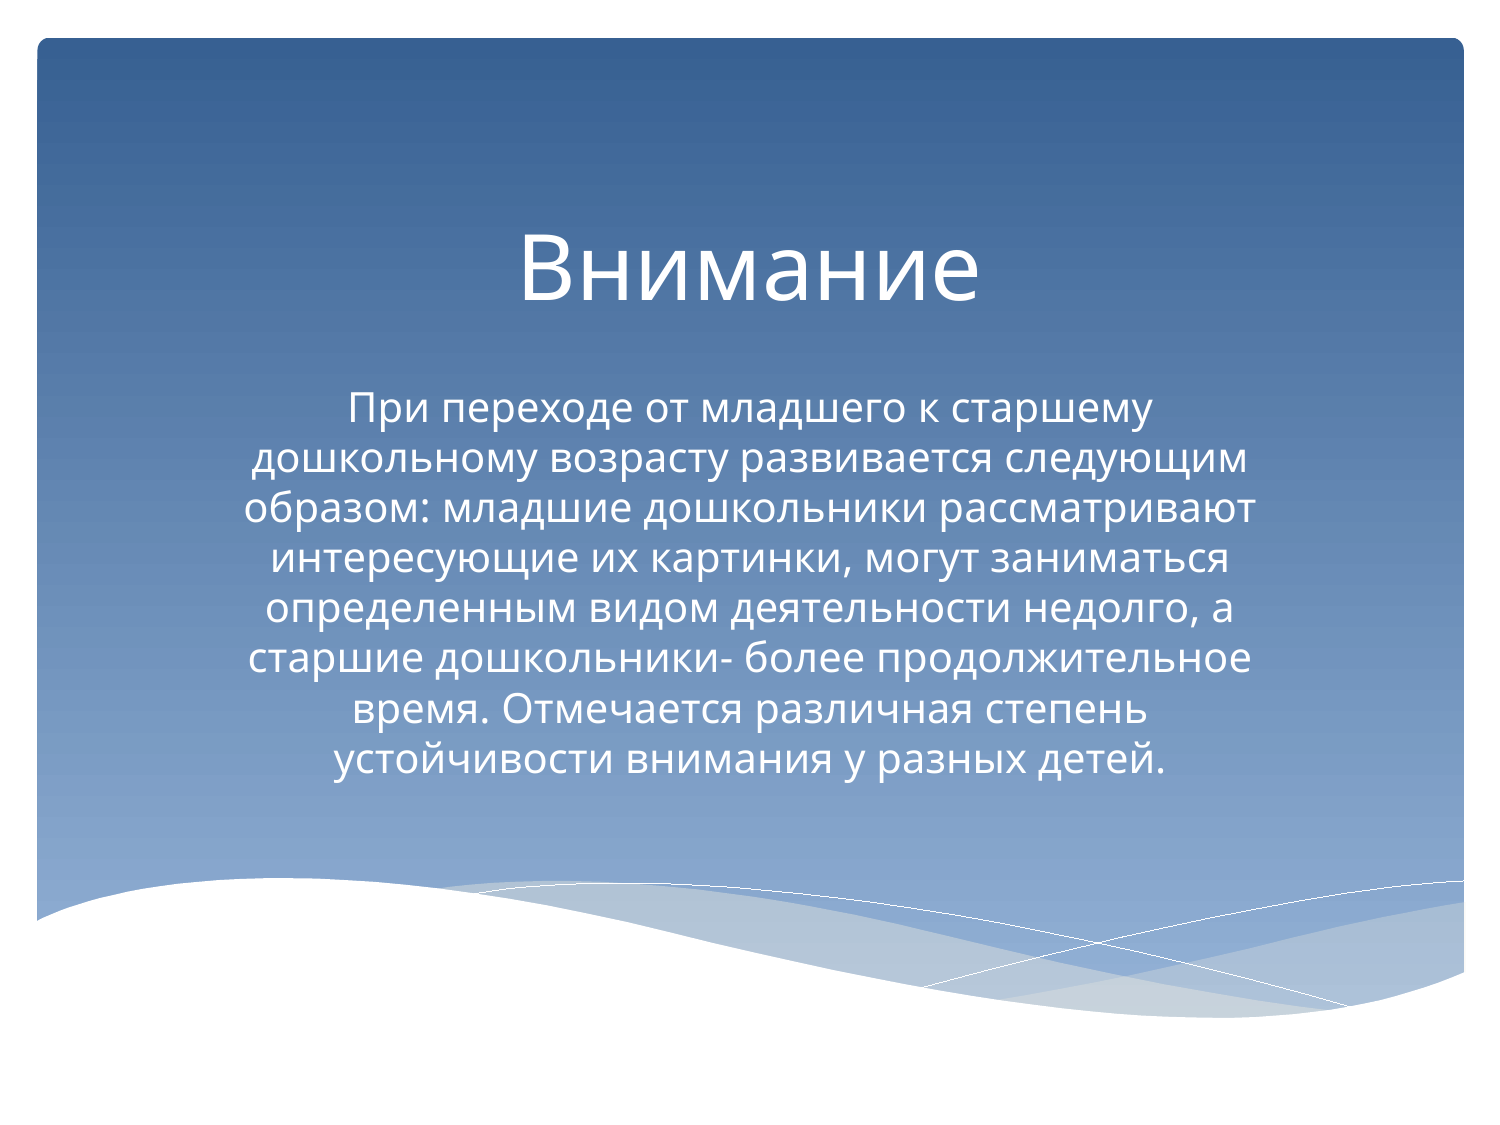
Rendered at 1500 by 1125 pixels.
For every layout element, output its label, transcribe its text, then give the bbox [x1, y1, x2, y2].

text_box Внимание [112, 137, 1388, 327]
text_box При переходе от младшего к старшему дошкольному возрасту развивается следующим образом: младшие дошкольники рассматривают интересующие их картинки, могут заниматься определенным видом деятельности недолго, а старшие дошкольники- более продолжительное время. Отмечается различная степень устойчивости внимания у разных детей. [225, 373, 1275, 825]
